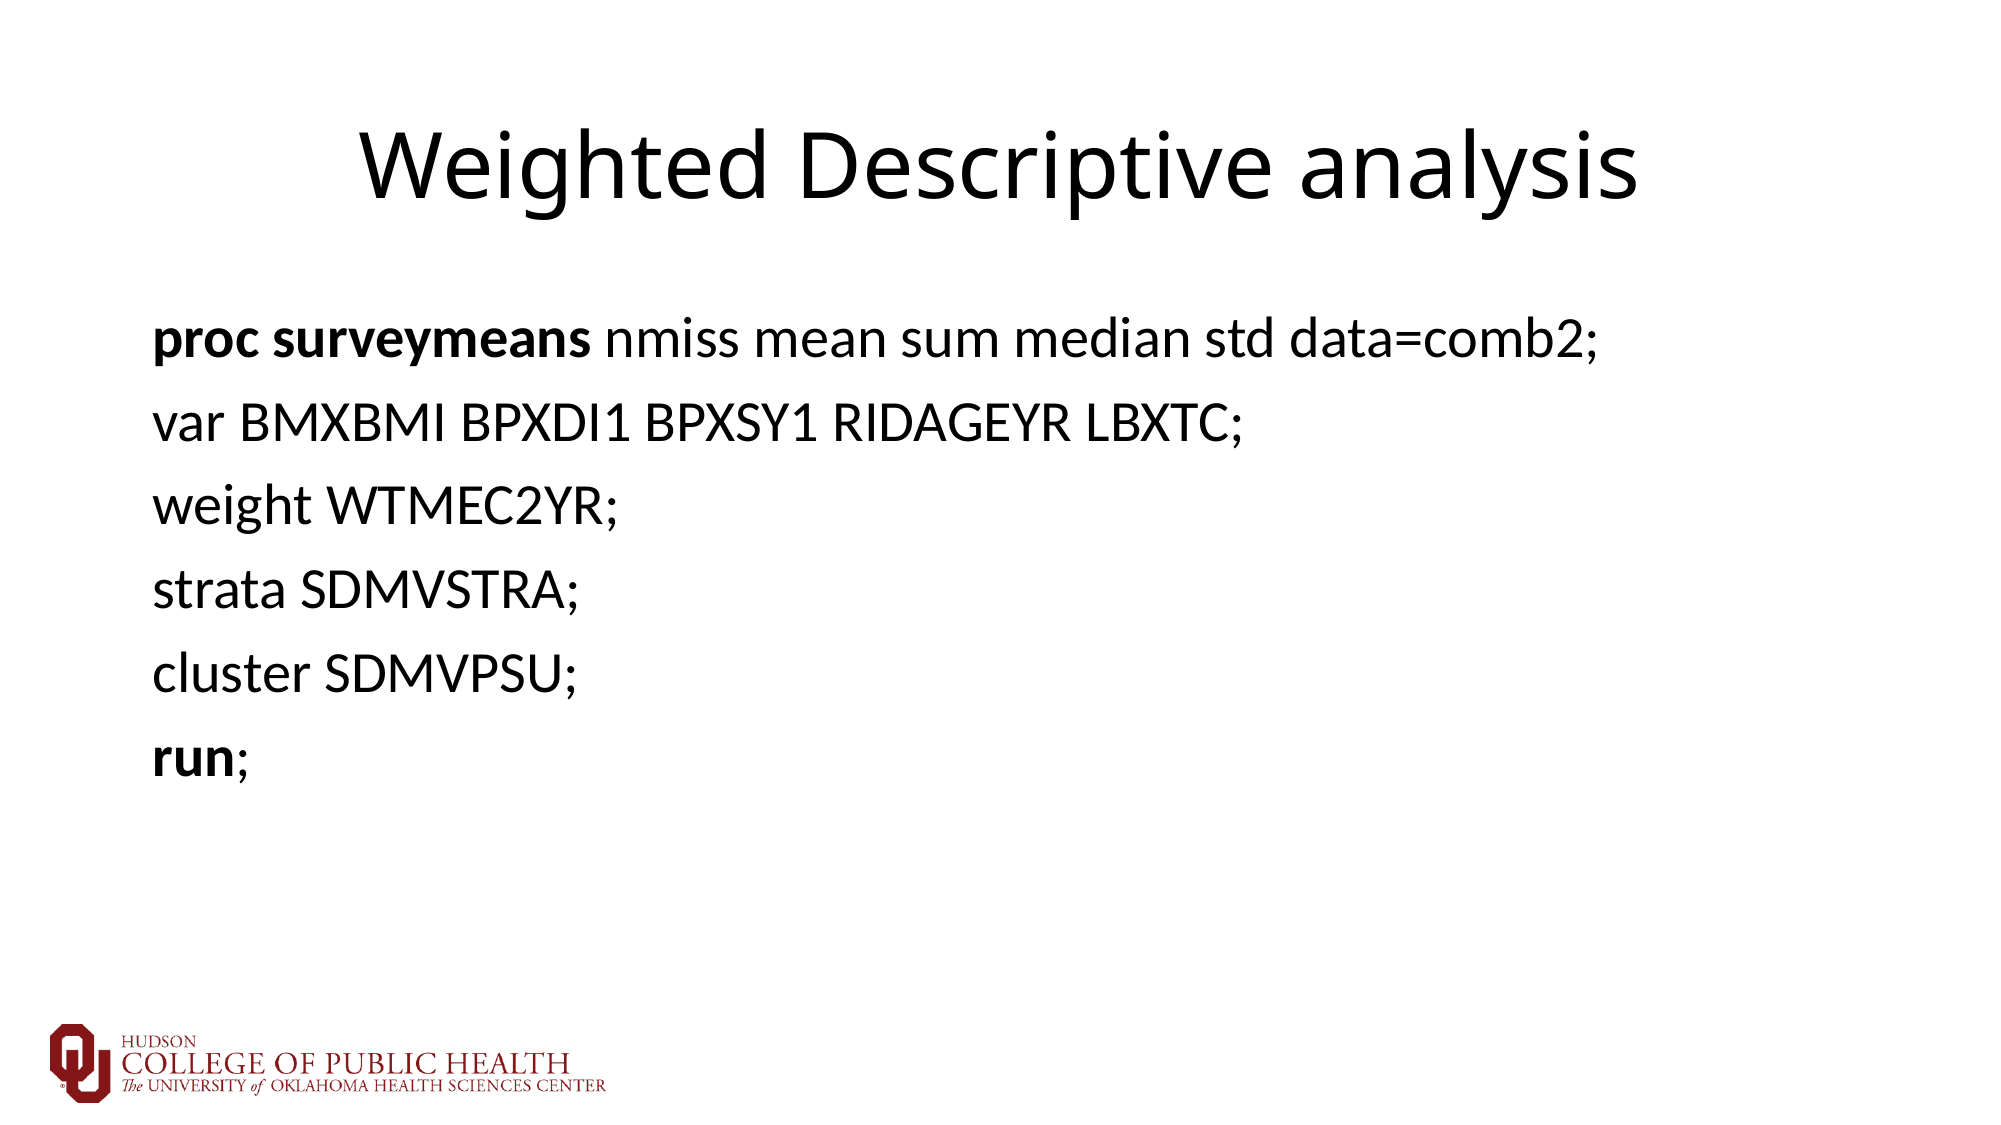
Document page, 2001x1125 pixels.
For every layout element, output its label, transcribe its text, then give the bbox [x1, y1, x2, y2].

list proc surveymeans nmiss mean sum median std data=comb2; var BMXBMI BPXDI1 BPXSY1 RIDAGEYR LBXTC; weight WTMEC2YR; strata SDMVSTRA; cluster SDMVPSU; run; [137, 299, 1863, 1014]
picture [50, 1024, 606, 1103]
title Weighted Descriptive analysis [137, 59, 1863, 278]
